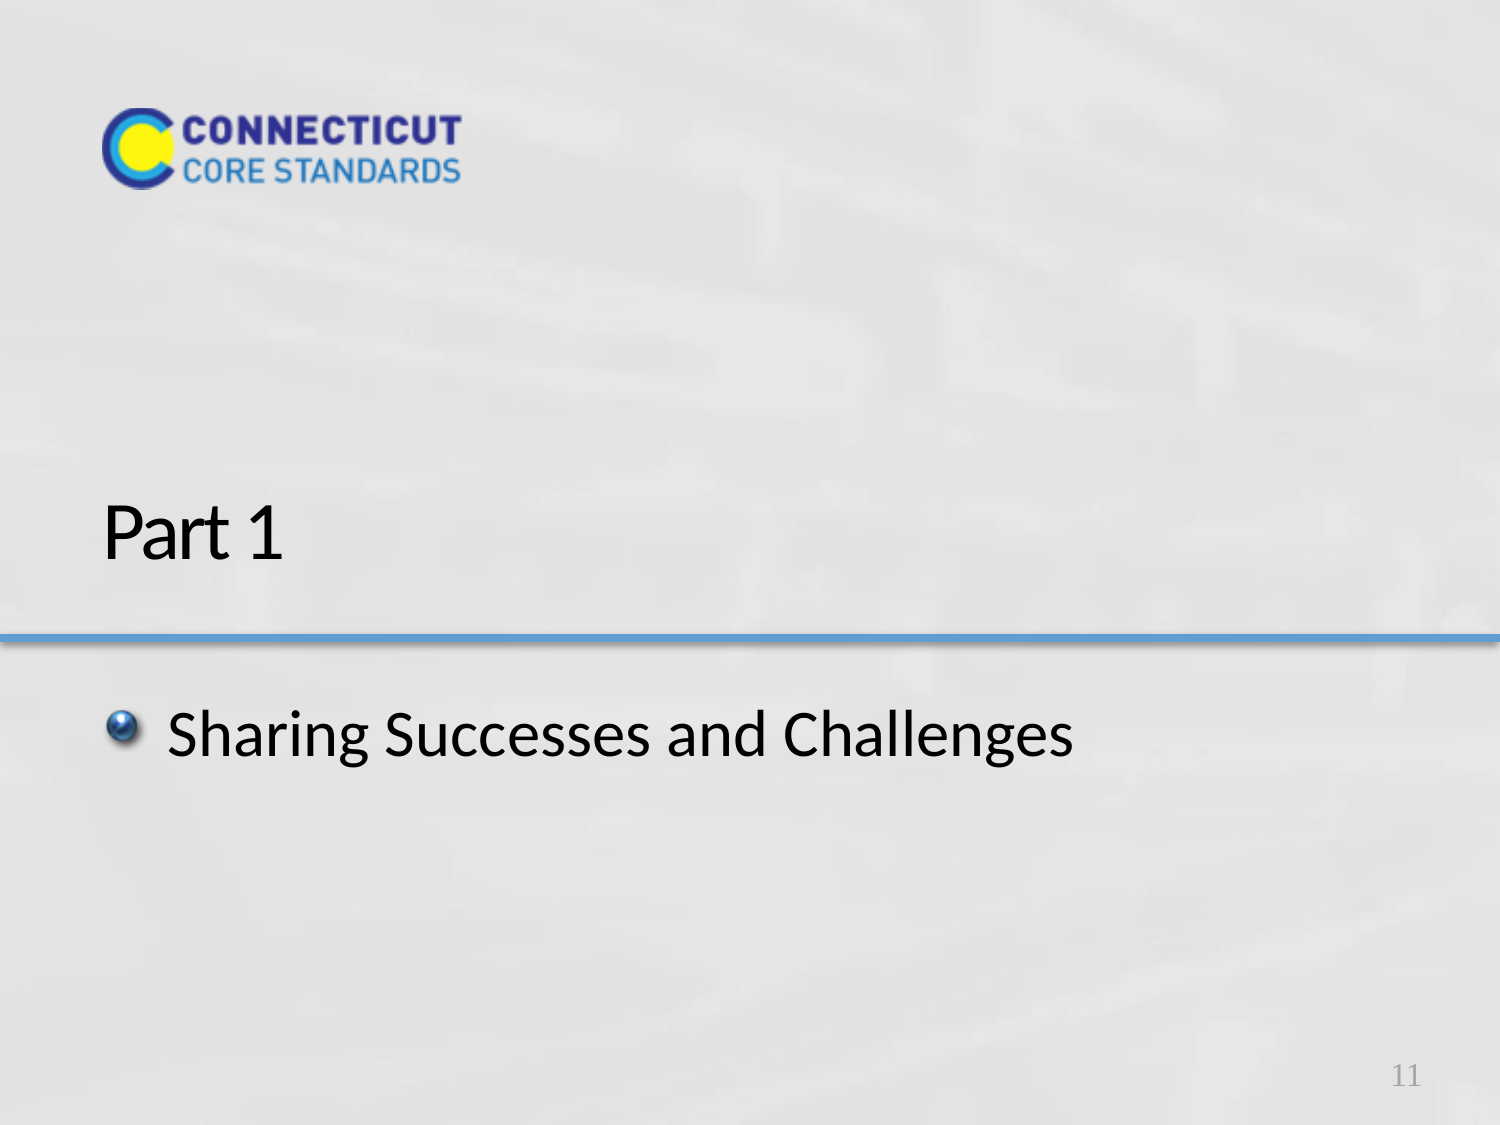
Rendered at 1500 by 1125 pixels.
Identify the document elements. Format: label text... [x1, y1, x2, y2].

picture [0, 0, 1500, 634]
list Sharing Successes and Challenges [102, 698, 1397, 888]
slide_number 11 [1227, 1043, 1438, 1103]
title Part 1 [102, 486, 1397, 578]
picture [0, 642, 1500, 1125]
